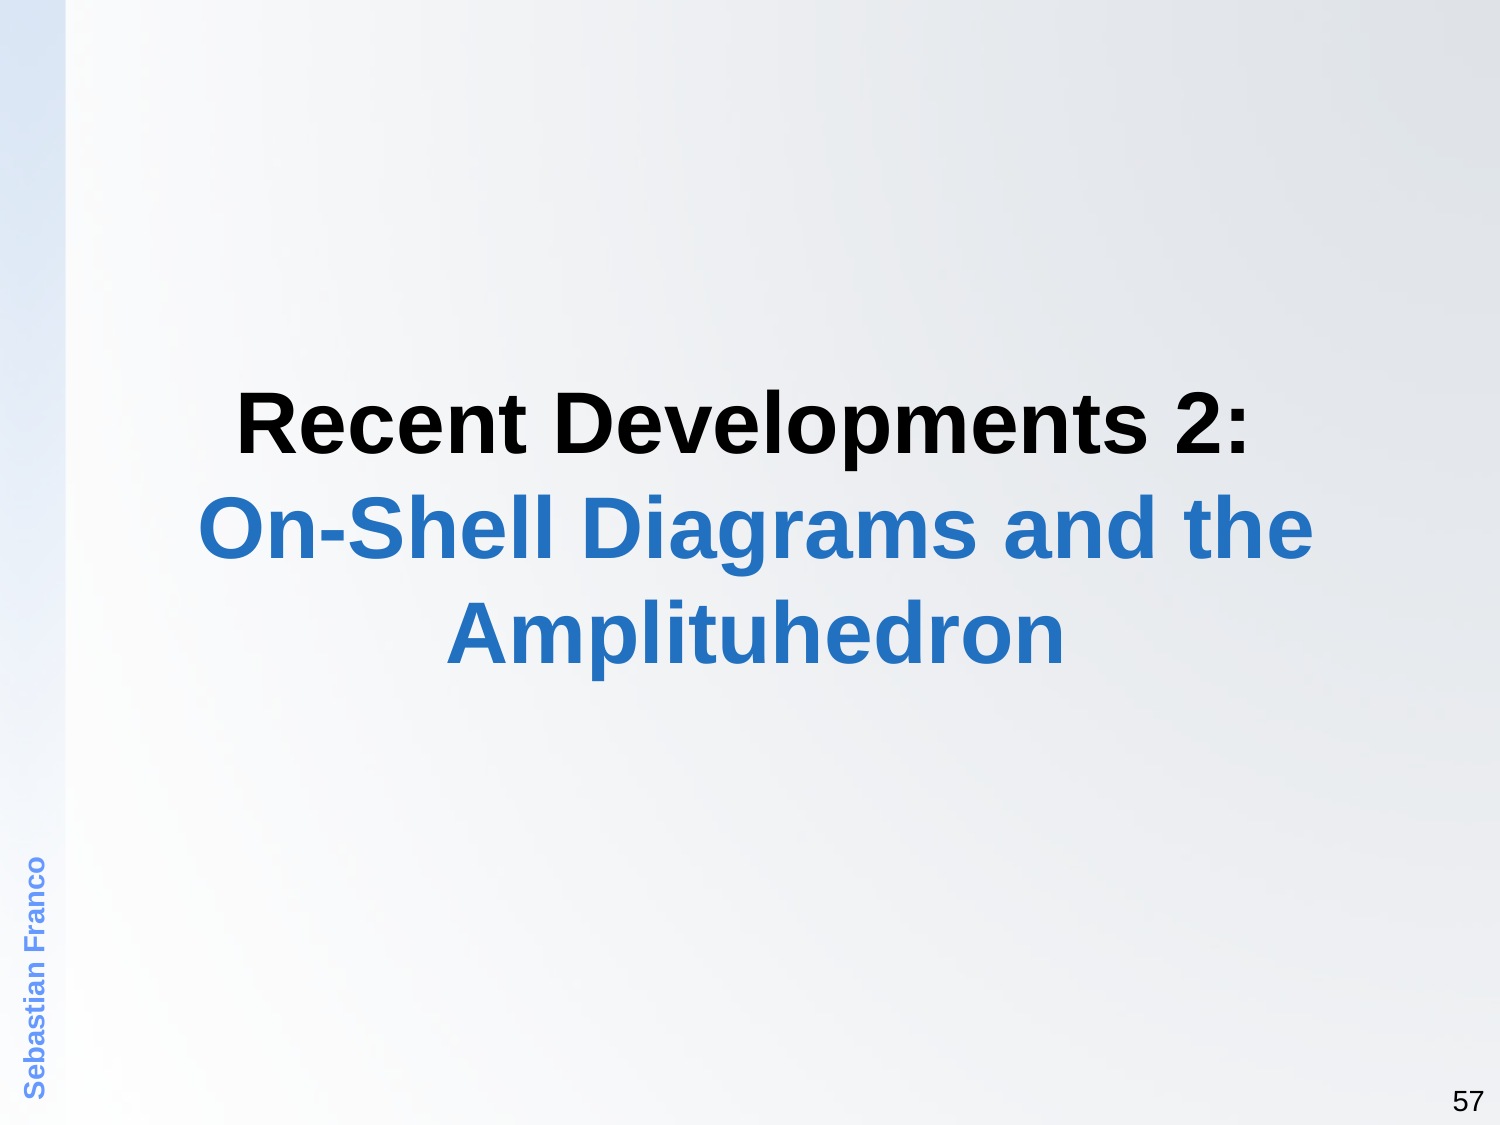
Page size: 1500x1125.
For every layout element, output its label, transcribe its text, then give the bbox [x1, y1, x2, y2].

text_box Recent Developments 2: On-Shell Diagrams and the Amplituhedron [85, 358, 1429, 689]
slide_number 57 [1424, 1074, 1500, 1125]
footer Sebastian Franco [7, 639, 83, 1116]
